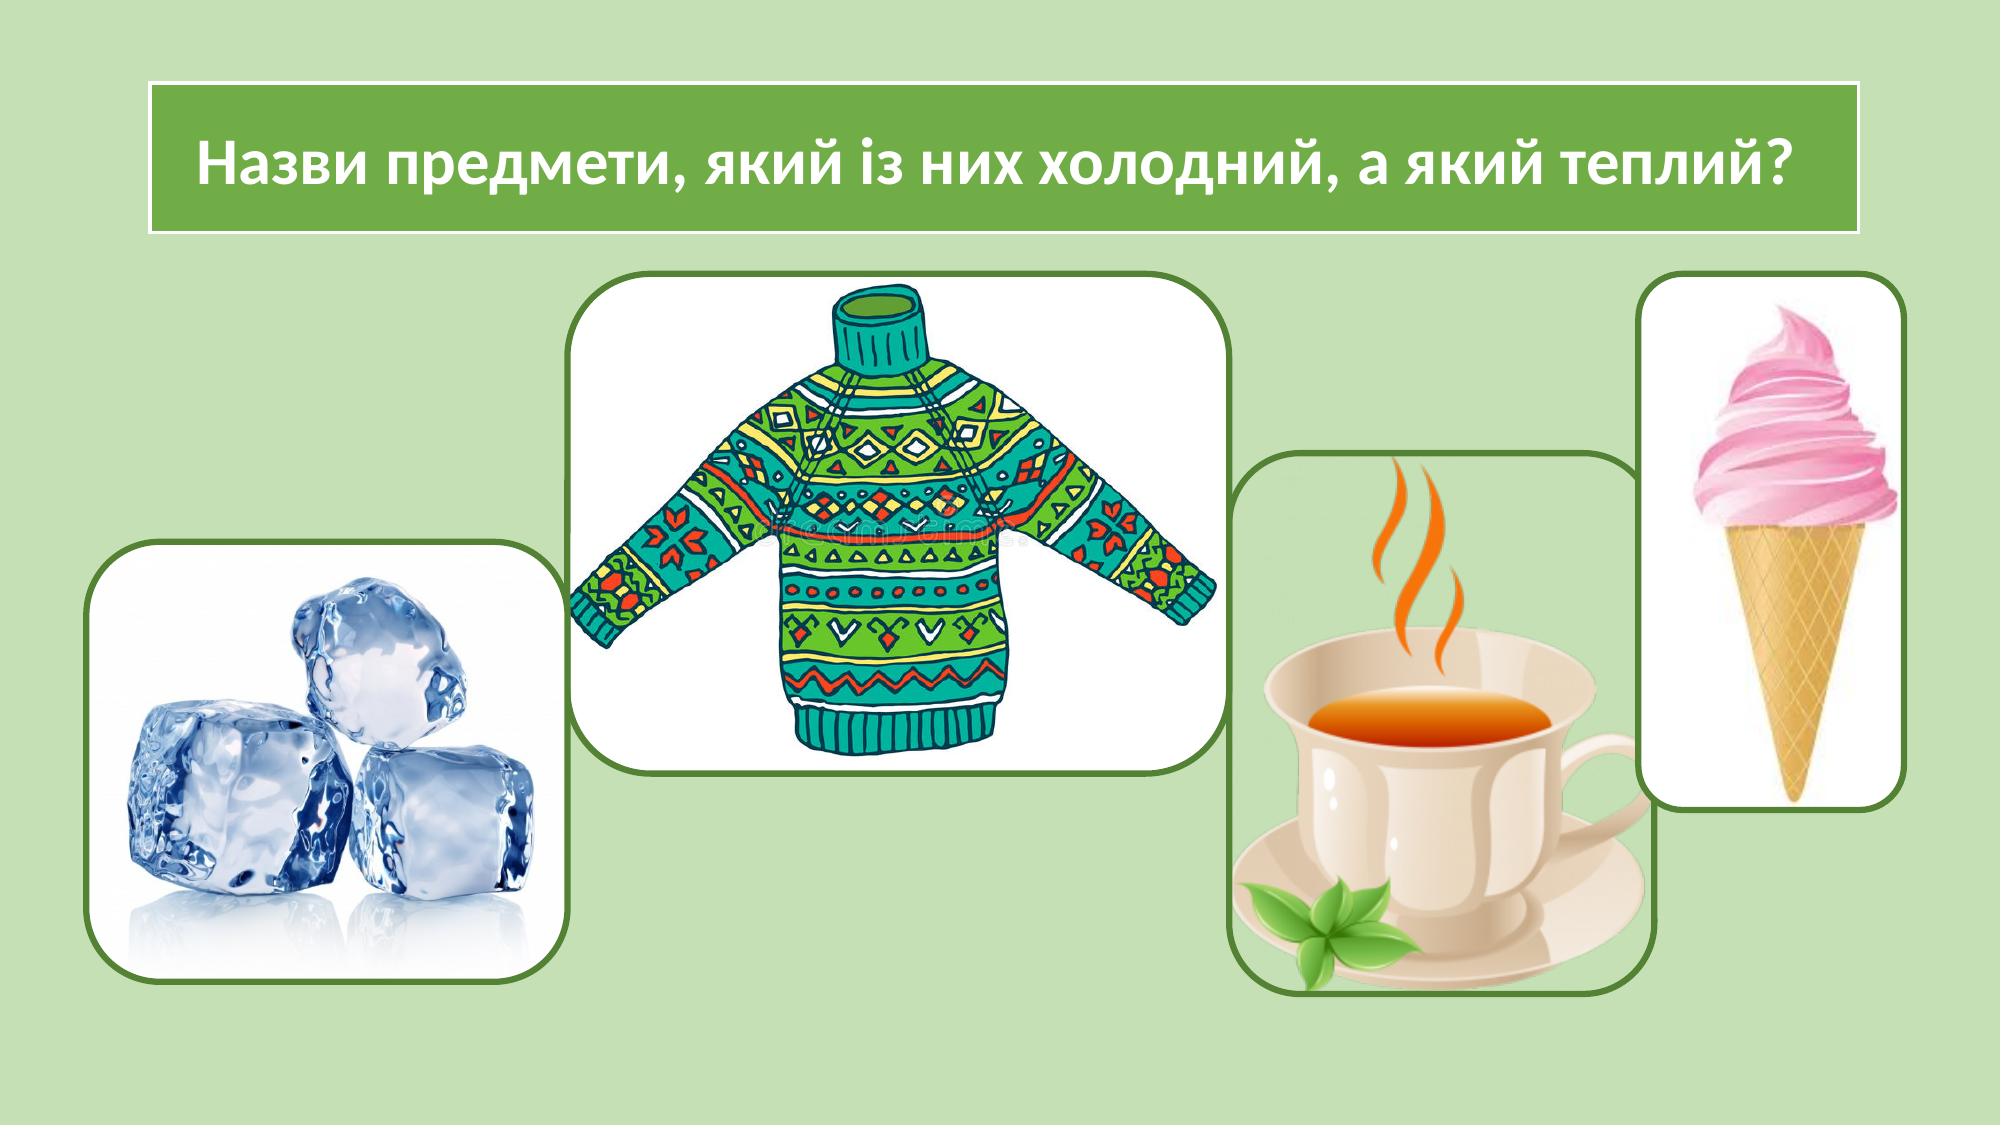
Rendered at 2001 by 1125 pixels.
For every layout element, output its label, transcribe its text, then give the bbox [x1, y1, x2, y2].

text_box Назви предмети, який із них холодний, а який теплий? [148, 81, 1860, 234]
picture [86, 273, 1904, 994]
